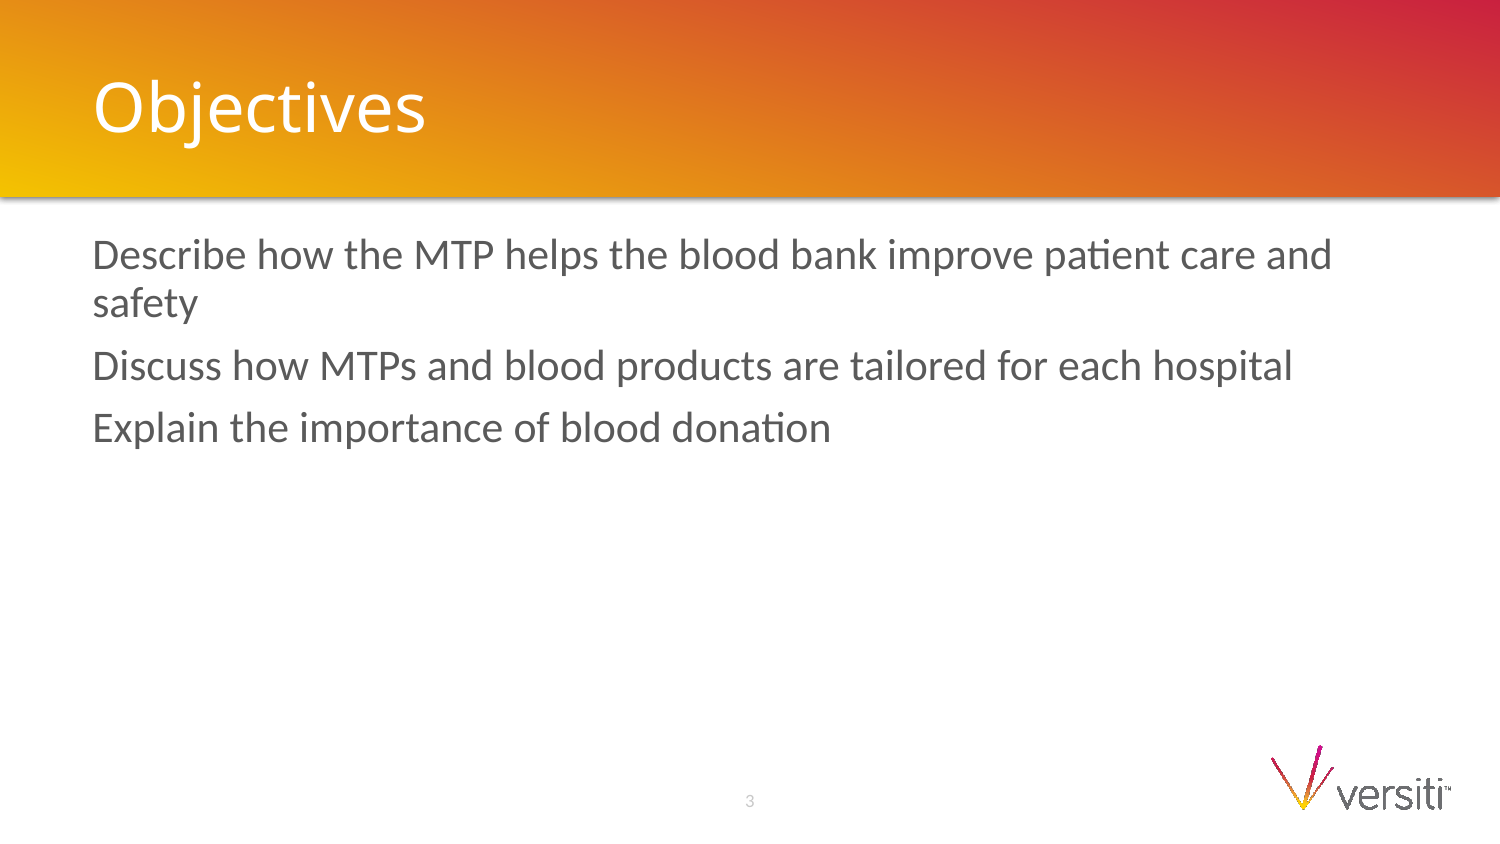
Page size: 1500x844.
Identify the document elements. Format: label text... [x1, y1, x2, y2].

slide_number 3 [581, 777, 919, 823]
picture [1248, 727, 1451, 827]
list Describe how the MTP helps the blood bank improve patient care and safety Discuss how MTPs and blood products are tailored for each hospital Explain the importance of blood donation [77, 224, 1423, 760]
title Objectives [77, 28, 1423, 192]
